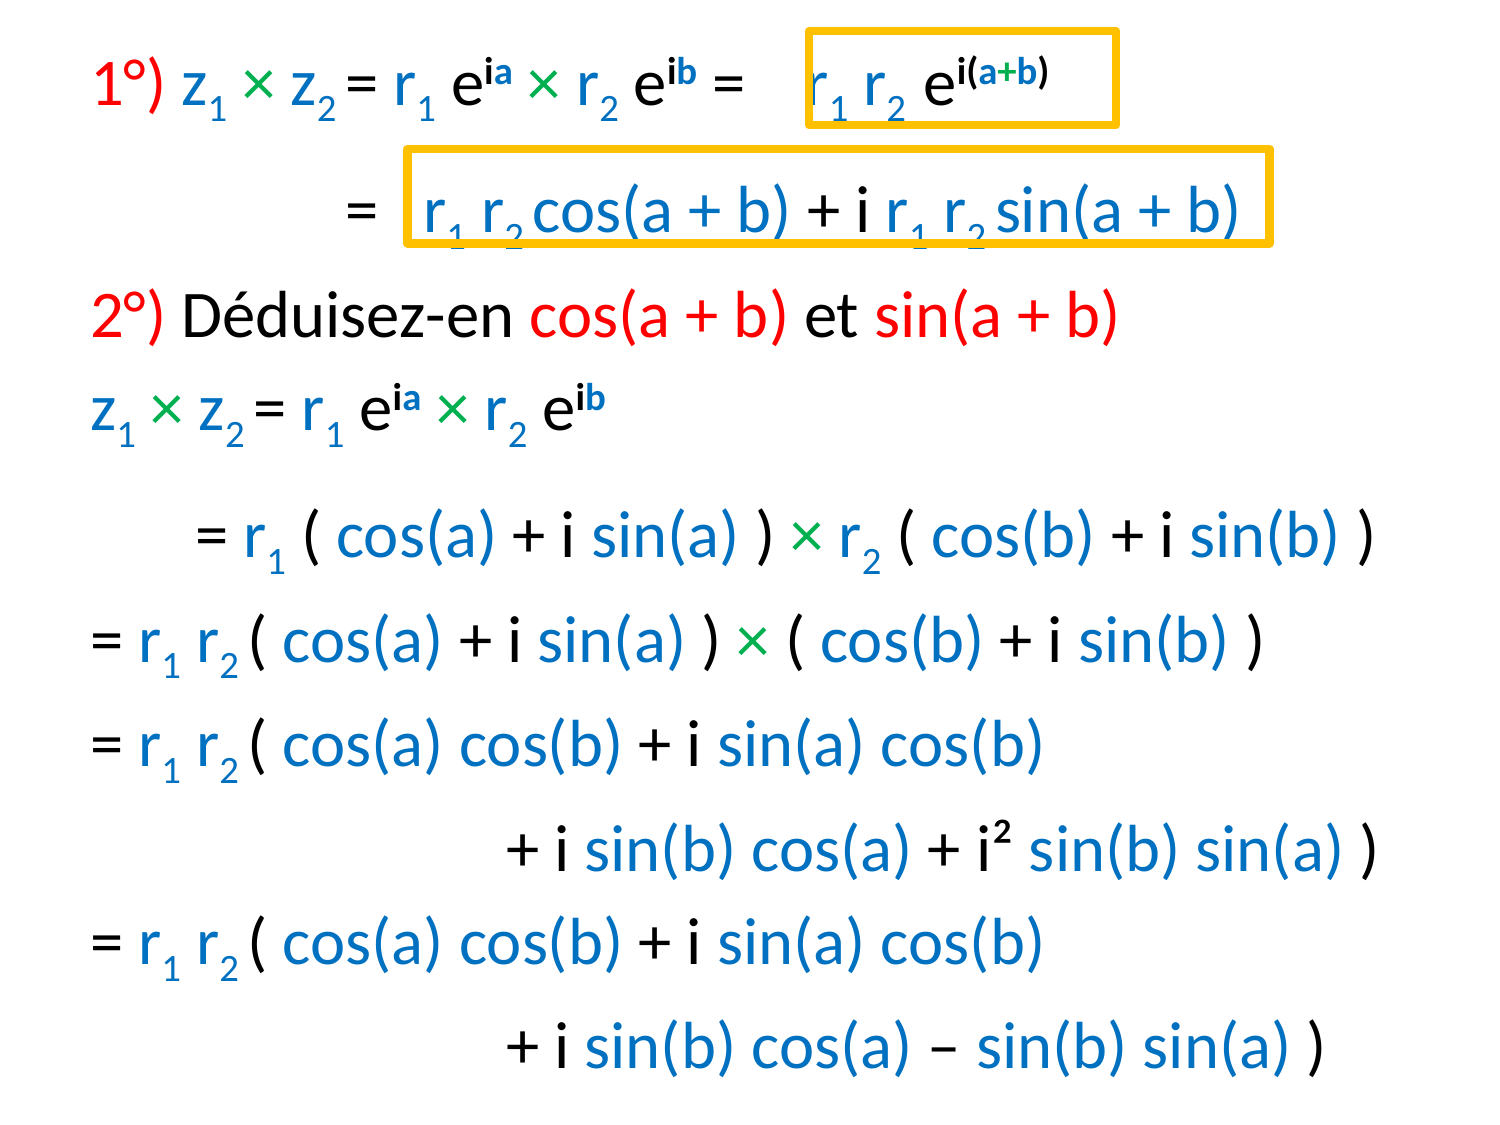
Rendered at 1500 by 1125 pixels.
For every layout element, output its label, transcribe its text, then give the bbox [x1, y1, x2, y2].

list 1°) z1 × z2 = r1 eia × r2 eib = r1 r2 ei(a+b) = r1 r2 cos(a + b) + i r1 r2 sin(a + b) 2°) Déduisez-en cos(a + b) et sin(a + b) z1 × z2 = r1 eia × r2 eib = r1 ( cos(a) + i sin(a) ) × r2 ( cos(b) + i sin(b) ) = r1 r2 ( cos(a) + i sin(a) ) × ( cos(b) + i sin(b) ) = r1 r2 ( cos(a) cos(b) + i sin(a) cos(b) + i sin(b) cos(a) + i² sin(b) sin(a) ) = r1 r2 ( cos(a) cos(b) + i sin(a) cos(b) + i sin(b) cos(a) – sin(b) sin(a) ) [75, 30, 1425, 1125]
text_box [405, 147, 1272, 246]
text_box [807, 29, 1118, 127]
